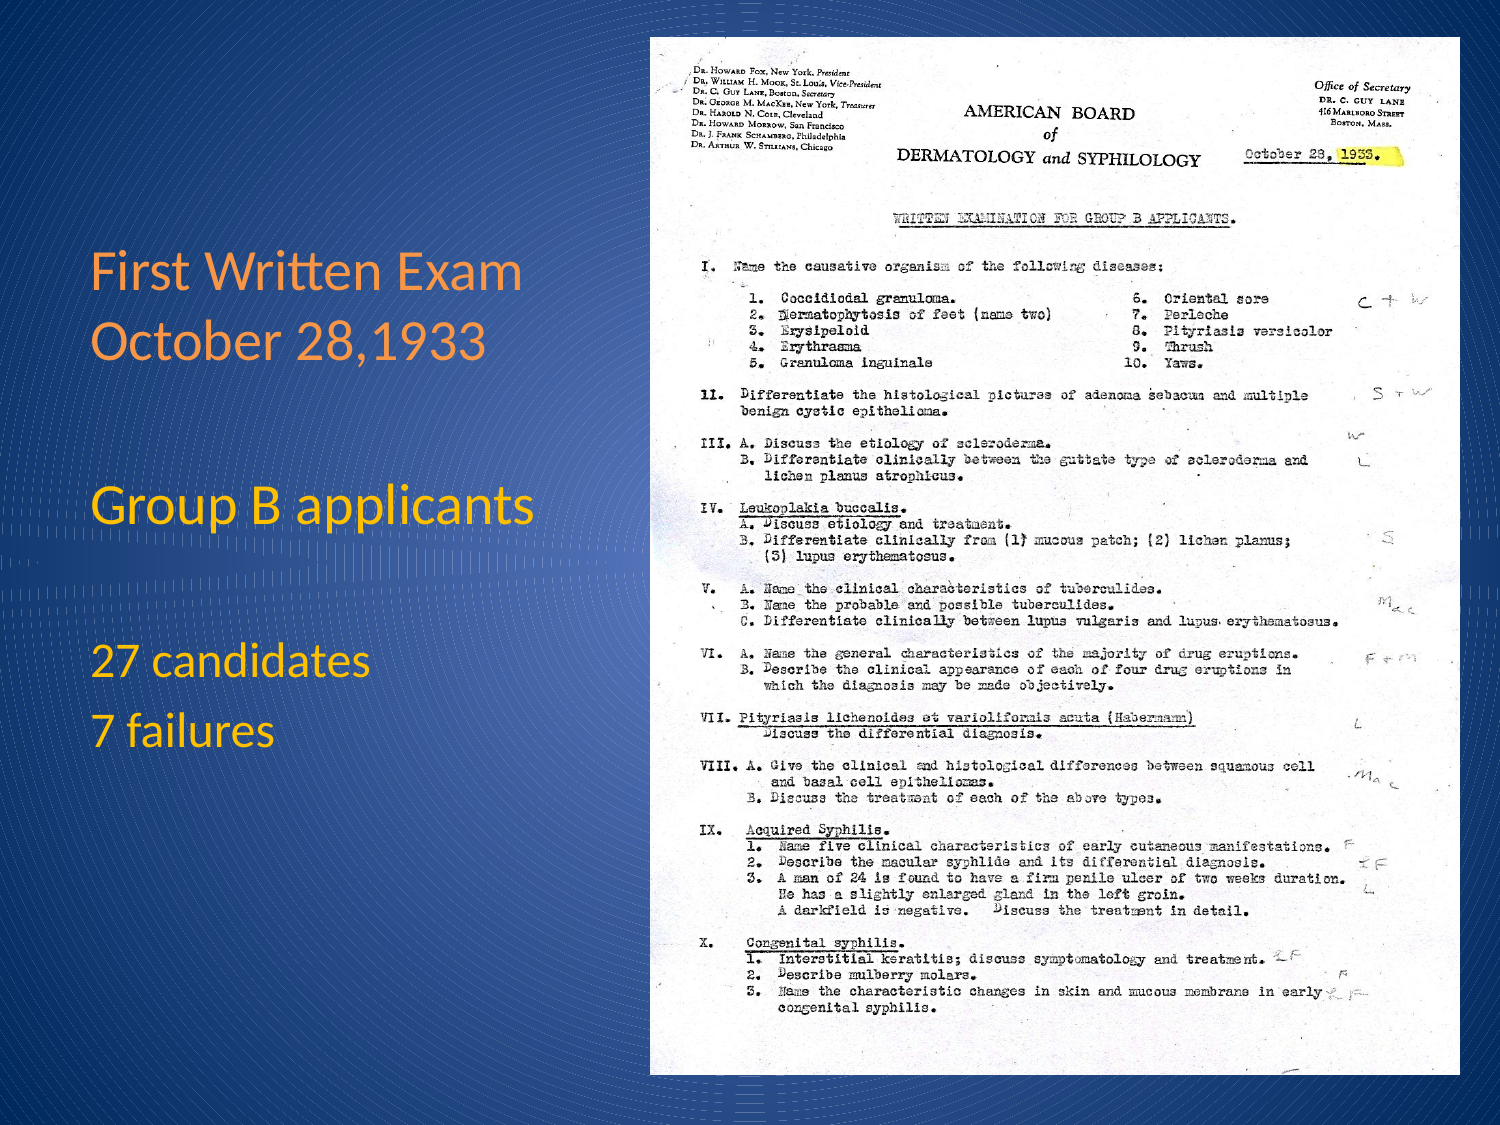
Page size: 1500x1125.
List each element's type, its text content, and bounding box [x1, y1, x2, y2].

list First Written Exam October 28,1933 Group B applicants 27 candidates 7 failures [75, 224, 625, 1005]
picture [649, 37, 1460, 1076]
